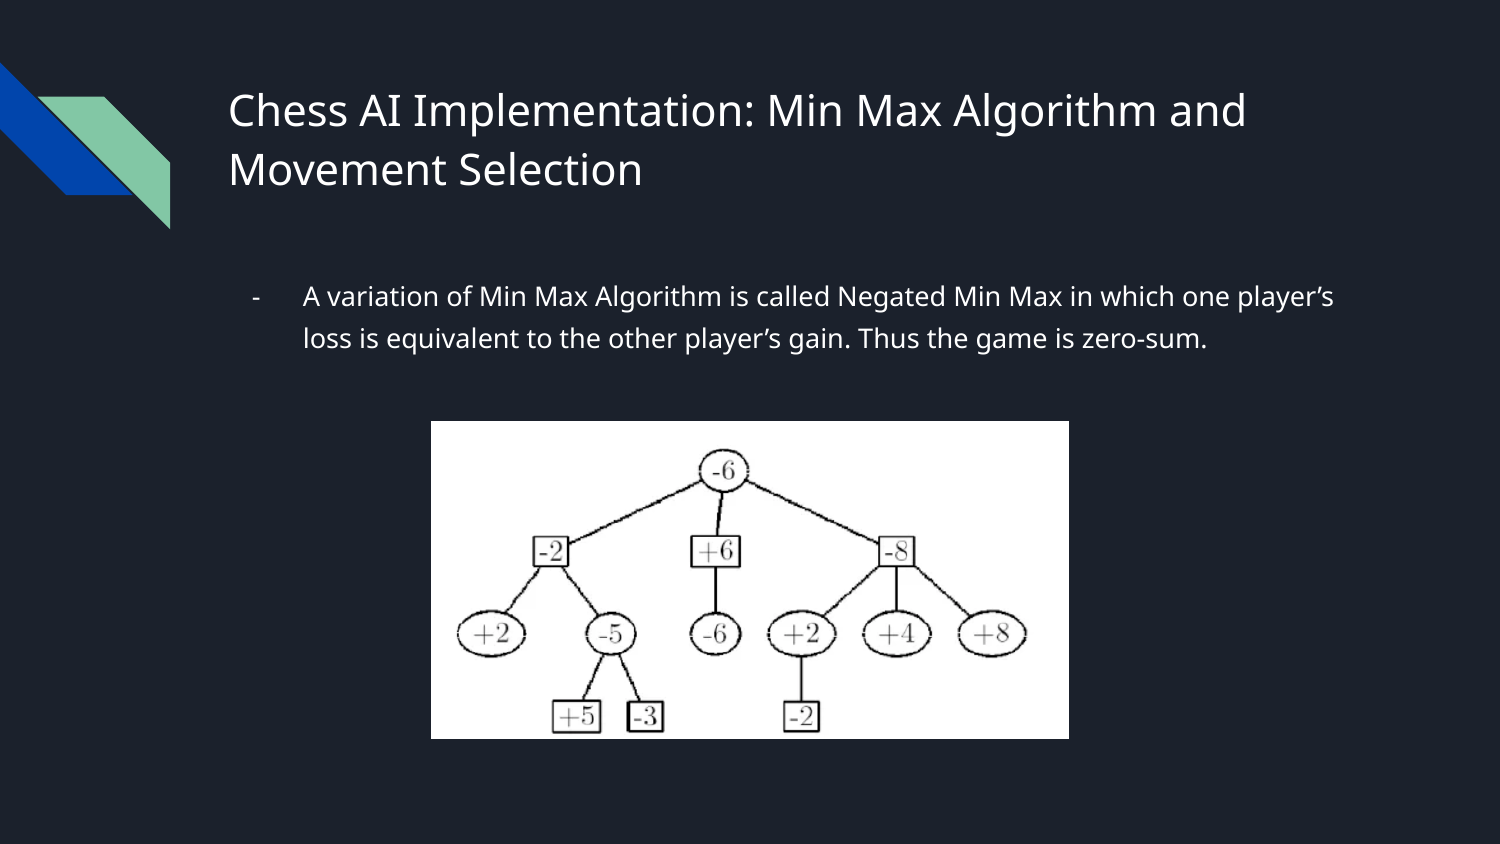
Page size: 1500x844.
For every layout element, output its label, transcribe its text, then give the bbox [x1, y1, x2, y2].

title Chess AI Implementation: Min Max Algorithm and Movement Selection [212, 64, 1368, 215]
list A variation of Min Max Algorithm is called Negated Min Max in which one player’s loss is equivalent to the other player’s gain. Thus the game is zero-sum. [212, 257, 1368, 735]
picture [430, 421, 1070, 739]
